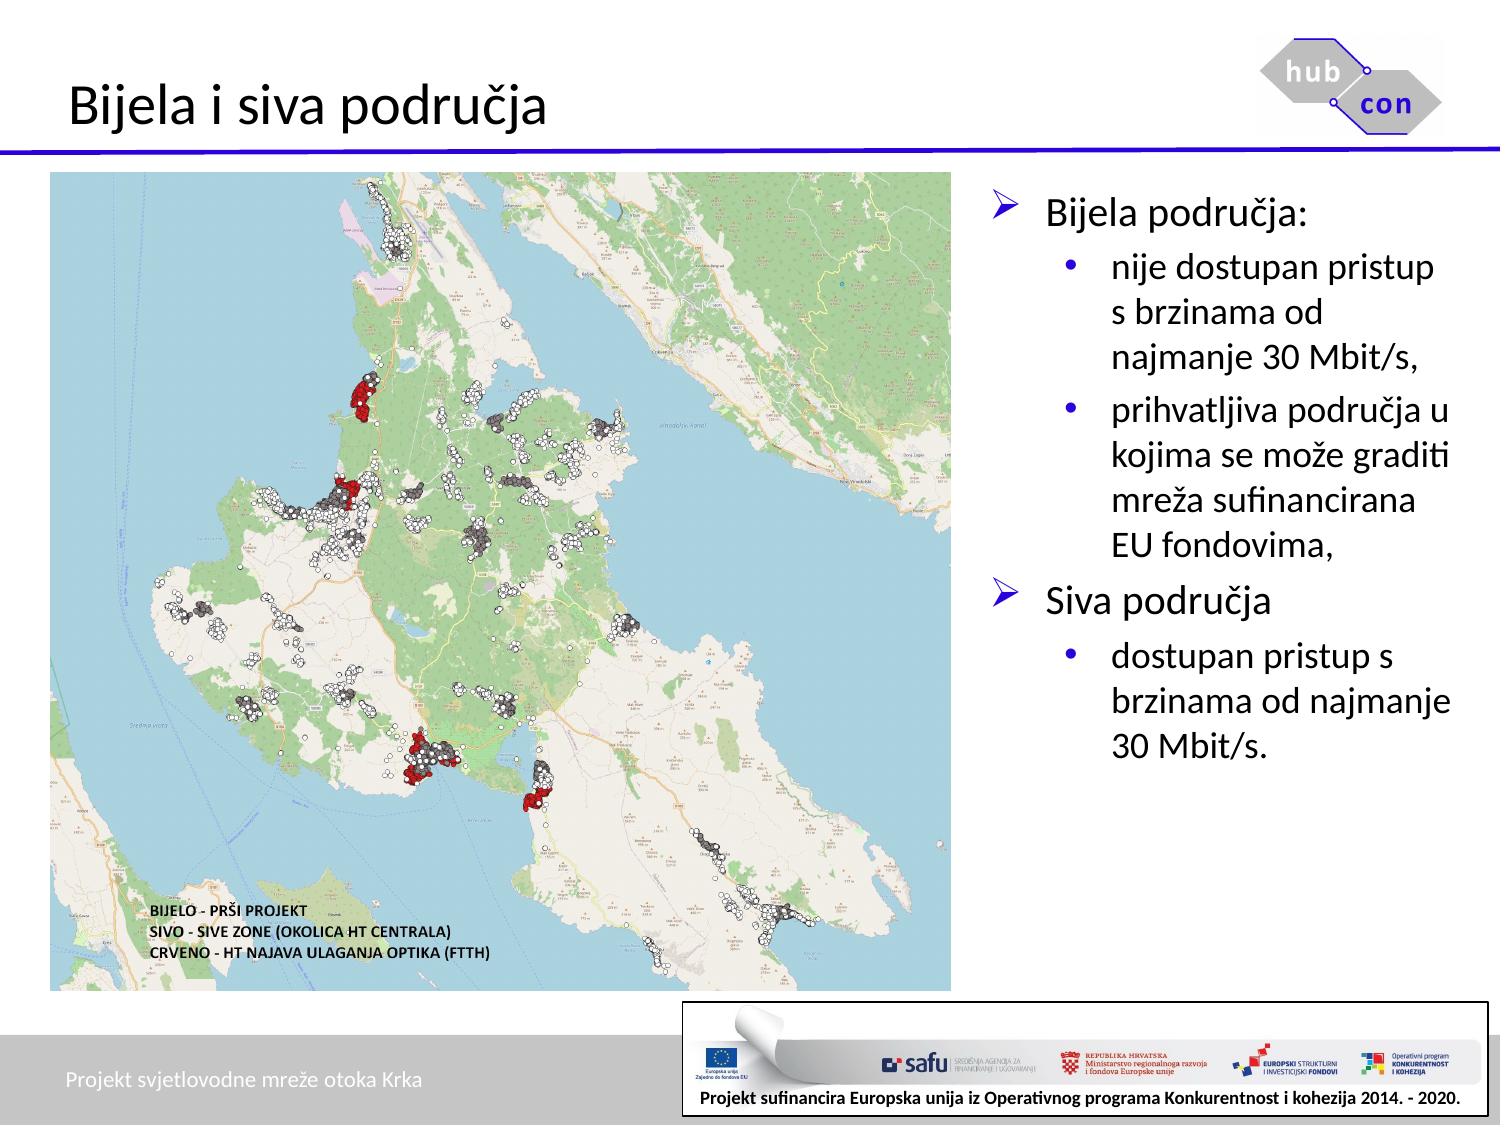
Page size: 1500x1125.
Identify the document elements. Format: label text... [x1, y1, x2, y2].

title Bijela i siva područja [52, 37, 1152, 145]
picture [1256, 35, 1445, 138]
picture [50, 172, 951, 992]
list Bijela područja: nije dostupan pristup s brzinama od najmanje 30 Mbit/s, prihvatljiva područja u kojima se može graditi mreža sufinancirana EU fondovima, Siva područja dostupan pristup s brzinama od najmanje 30 Mbit/s. [974, 176, 1471, 992]
picture [683, 1003, 1487, 1115]
footer Projekt svjetlovodne mreže otoka Krka [50, 1048, 1118, 1109]
